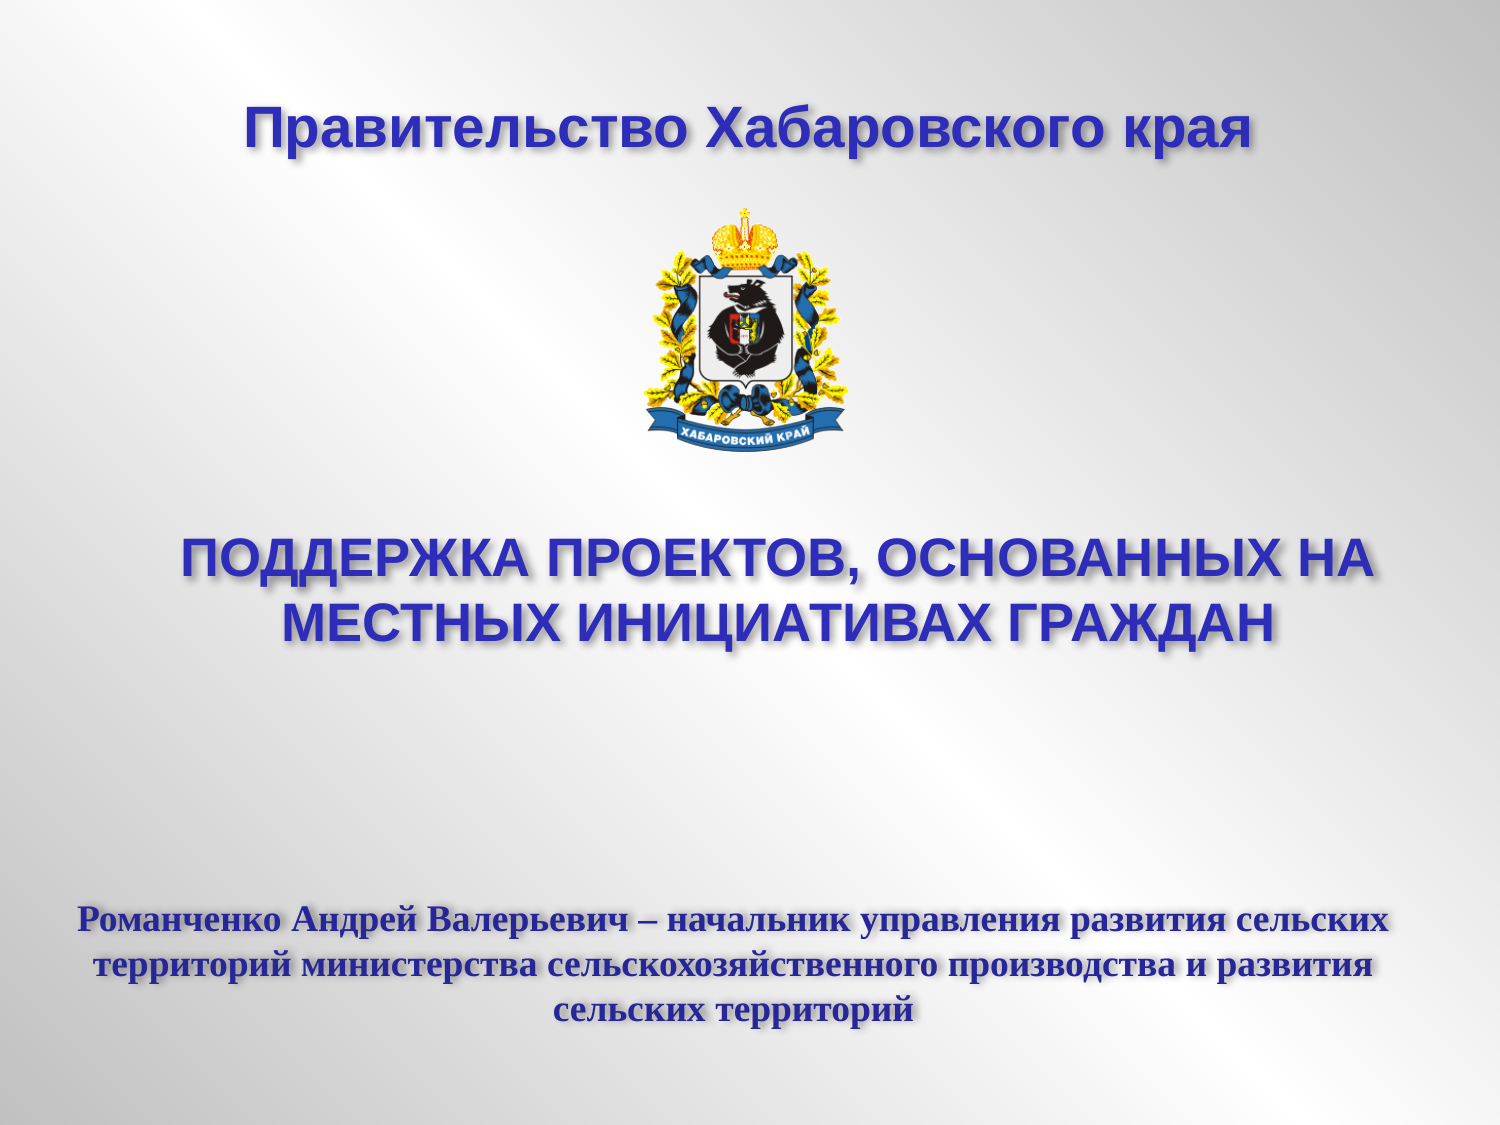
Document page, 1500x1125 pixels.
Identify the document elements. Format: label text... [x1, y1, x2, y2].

title Романченко Андрей Валерьевич – начальник управления развития сельских территорий министерства сельскохозяйственного производства и развития сельских территорий [58, 843, 1409, 1080]
picture [643, 207, 849, 453]
text_box Правительство Хабаровского края [0, 82, 1498, 167]
text_box ПОДДЕРЖКА ПРОЕКТОВ, ОСНОВАННЫХ НА МЕСТНЫХ ИНИЦИАТИВАХ ГРАЖДАН [29, 515, 1500, 660]
